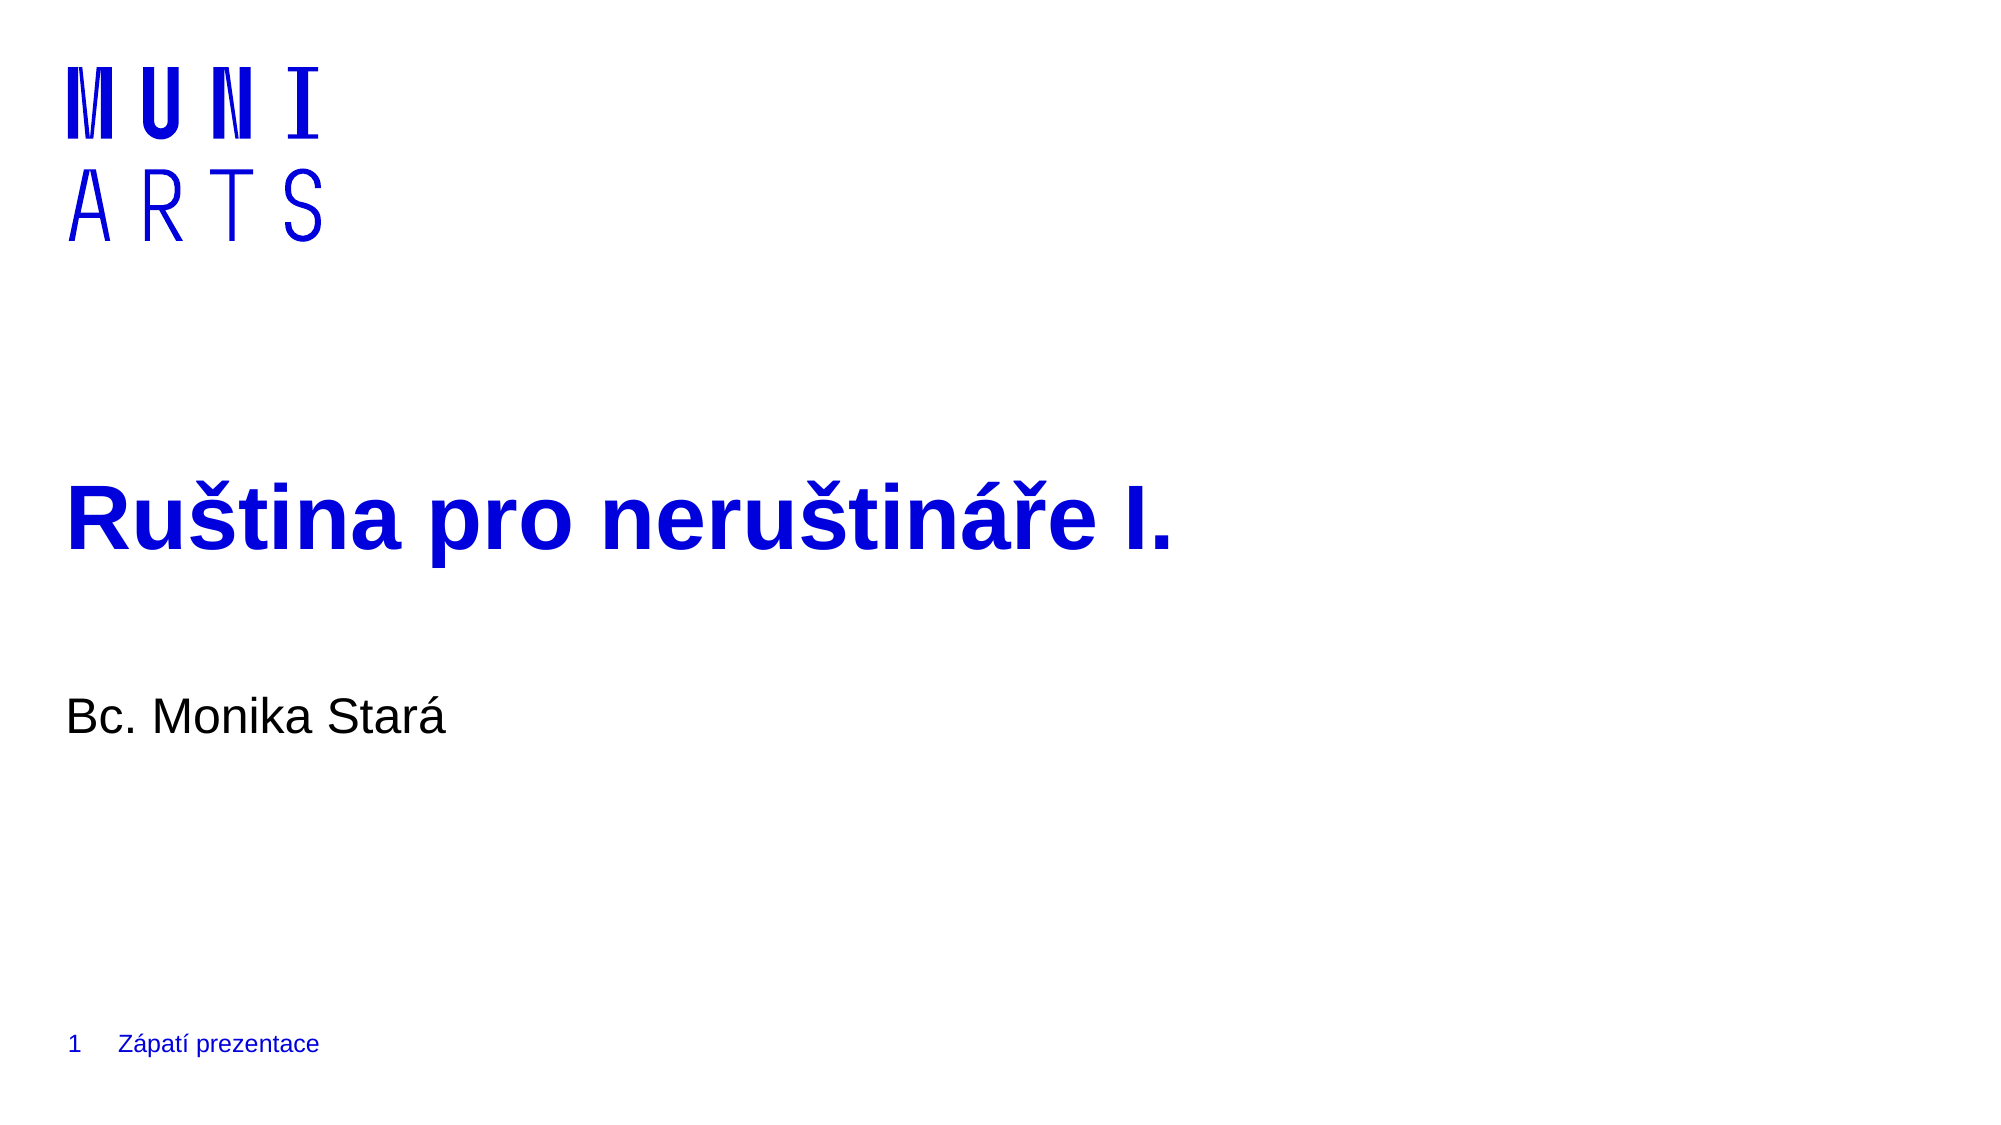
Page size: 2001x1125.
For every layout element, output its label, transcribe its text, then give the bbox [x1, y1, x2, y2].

subtitle Bc. Monika Stará [65, 675, 1930, 790]
slide_number 1 [67, 1021, 110, 1063]
footer Zápatí prezentace [118, 1021, 1418, 1063]
title Ruština pro neruštináře I. [65, 475, 1930, 668]
